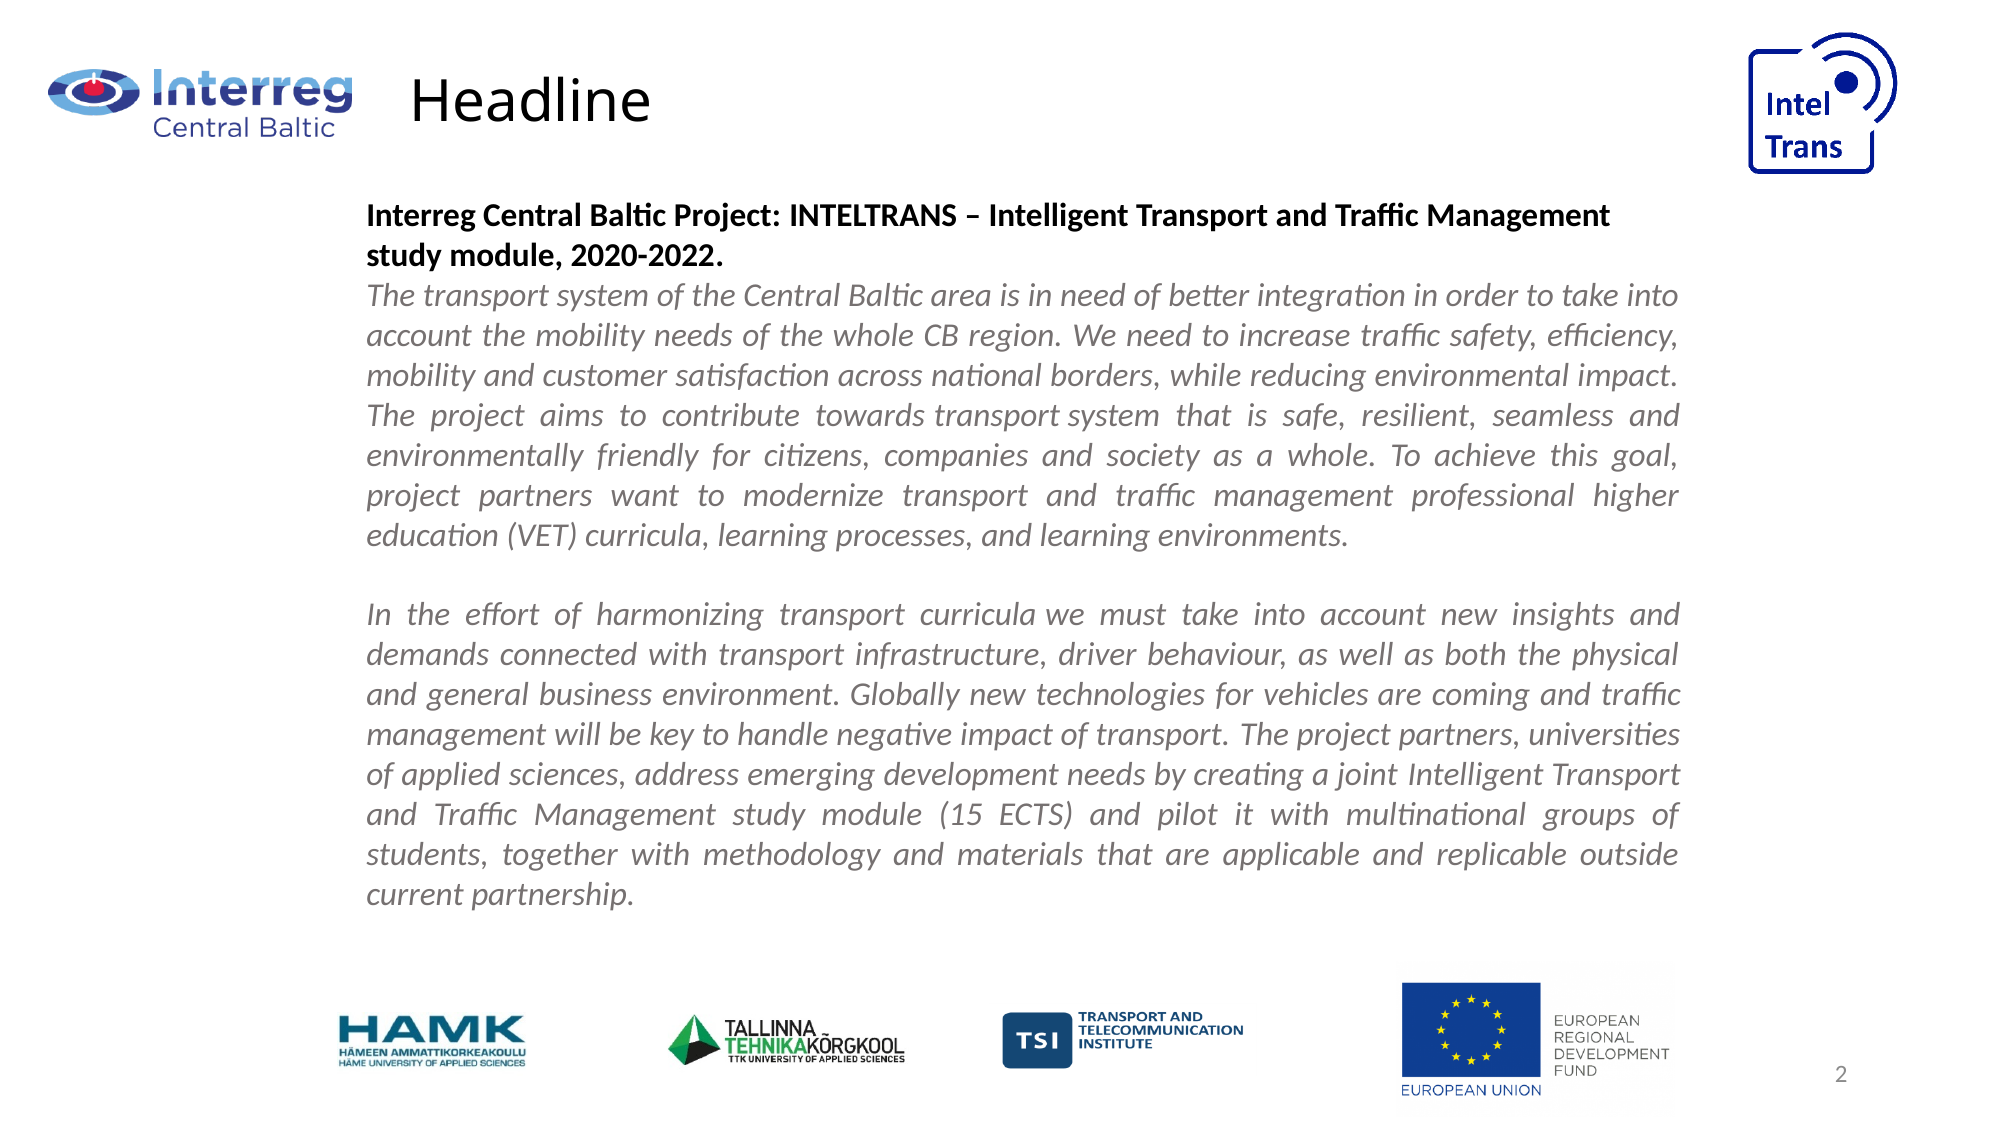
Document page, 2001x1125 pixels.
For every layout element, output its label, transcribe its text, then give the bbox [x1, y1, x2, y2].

slide_number 2 [1676, 1042, 1863, 1103]
picture [337, 1012, 527, 1076]
picture [1745, 29, 1904, 177]
title Headline [394, 45, 1675, 161]
picture [1396, 961, 1676, 1117]
text_box Interreg Central Baltic Project: INTELTRANS – Intelligent Transport and Traffic Management study module, 2020-2022. The transport system of the Central Baltic area is in need of better integration in order to take into account the mobility needs of the whole CB region. We need to increase traffic safety, efficiency, mobility and customer satisfaction across national borders, while reducing environmental impact. The project aims to contribute towards transport system that is safe, resilient, seamless and environmentally friendly for citizens, companies and society as a whole. To achieve this goal, project partners want to modernize transport and traffic management professional higher education (VET) curricula, learning processes, and learning environments. In the effort of harmonizing transport curricula we must take into account new insights and demands connected with transport infrastructure, driver behaviour, as well as both the physical and general business environment. Globally new technologies for vehicles are coming and traffic management will be key to handle negative impact of transport. The project partners, universities of applied sciences, address emerging development needs by creating a joint Intelligent Transport and Traffic Management study module (15 ECTS) and pilot it with multinational groups of students, together with methodology and materials that are applicable and replicable outside current partnership. [351, 185, 1697, 920]
picture [989, 1003, 1257, 1076]
picture [48, 69, 352, 137]
picture [657, 1003, 915, 1076]
